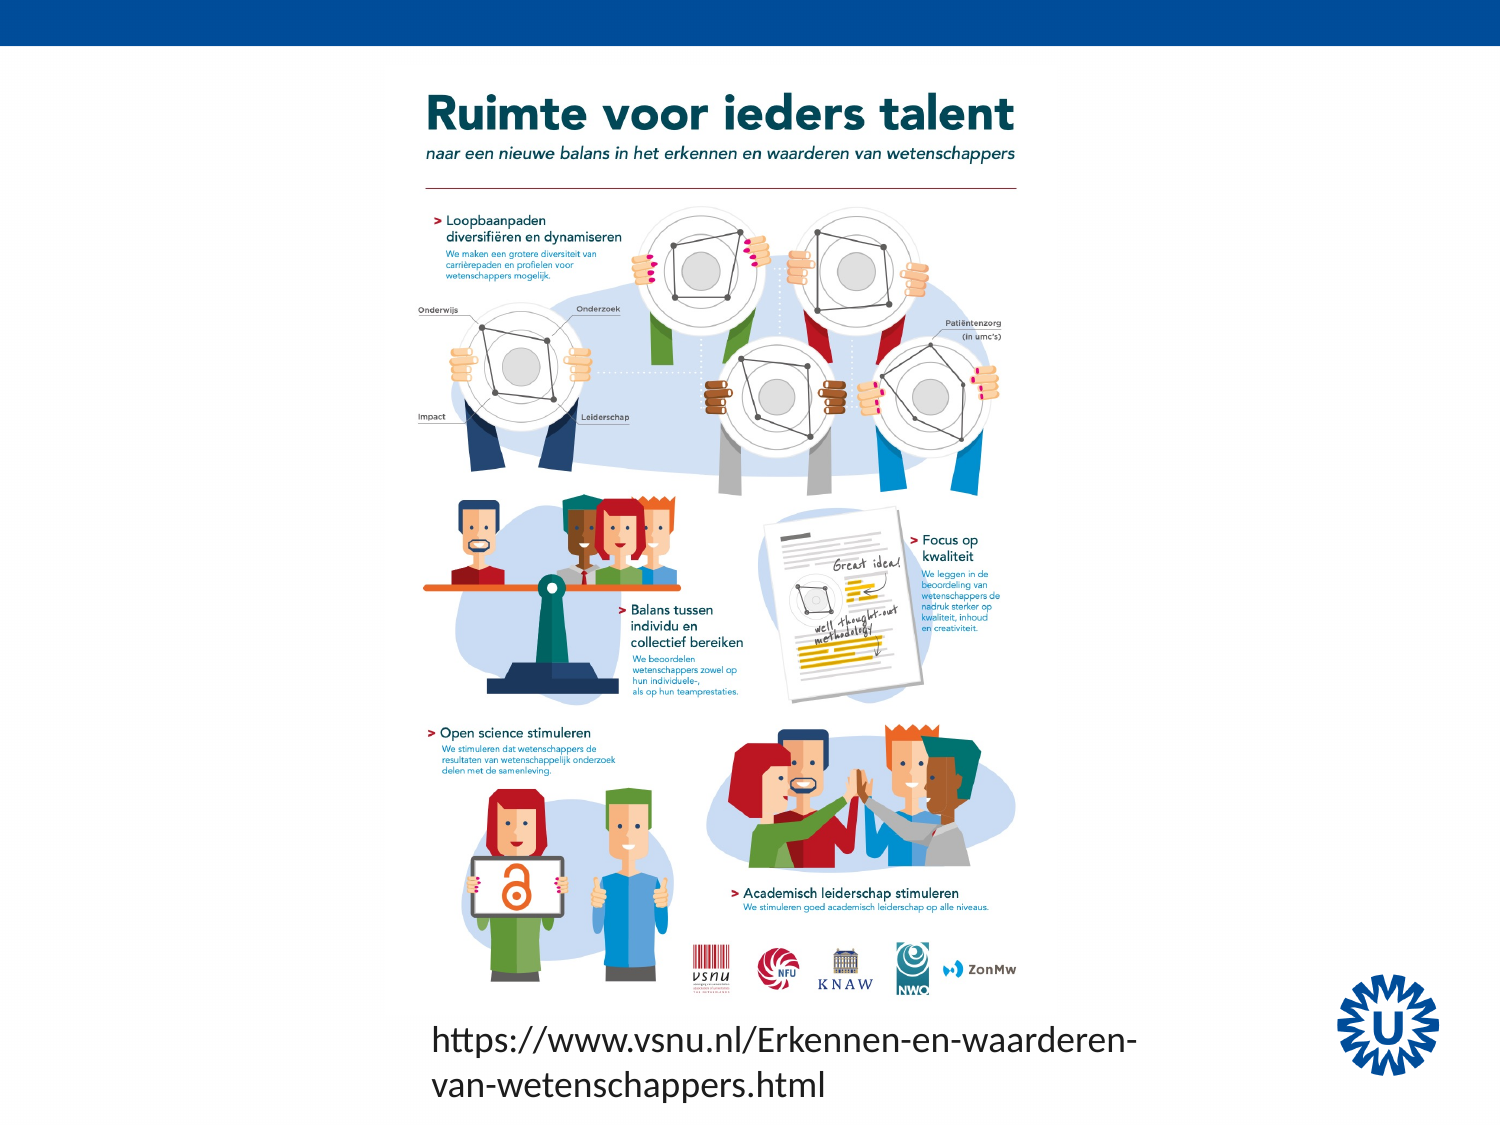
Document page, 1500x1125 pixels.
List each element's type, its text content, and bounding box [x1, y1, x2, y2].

text_box https://www.vsnu.nl/Erkennen-en-waarderen-van-wetenschappers.html [416, 1007, 1167, 1113]
picture [0, 0, 1500, 1125]
